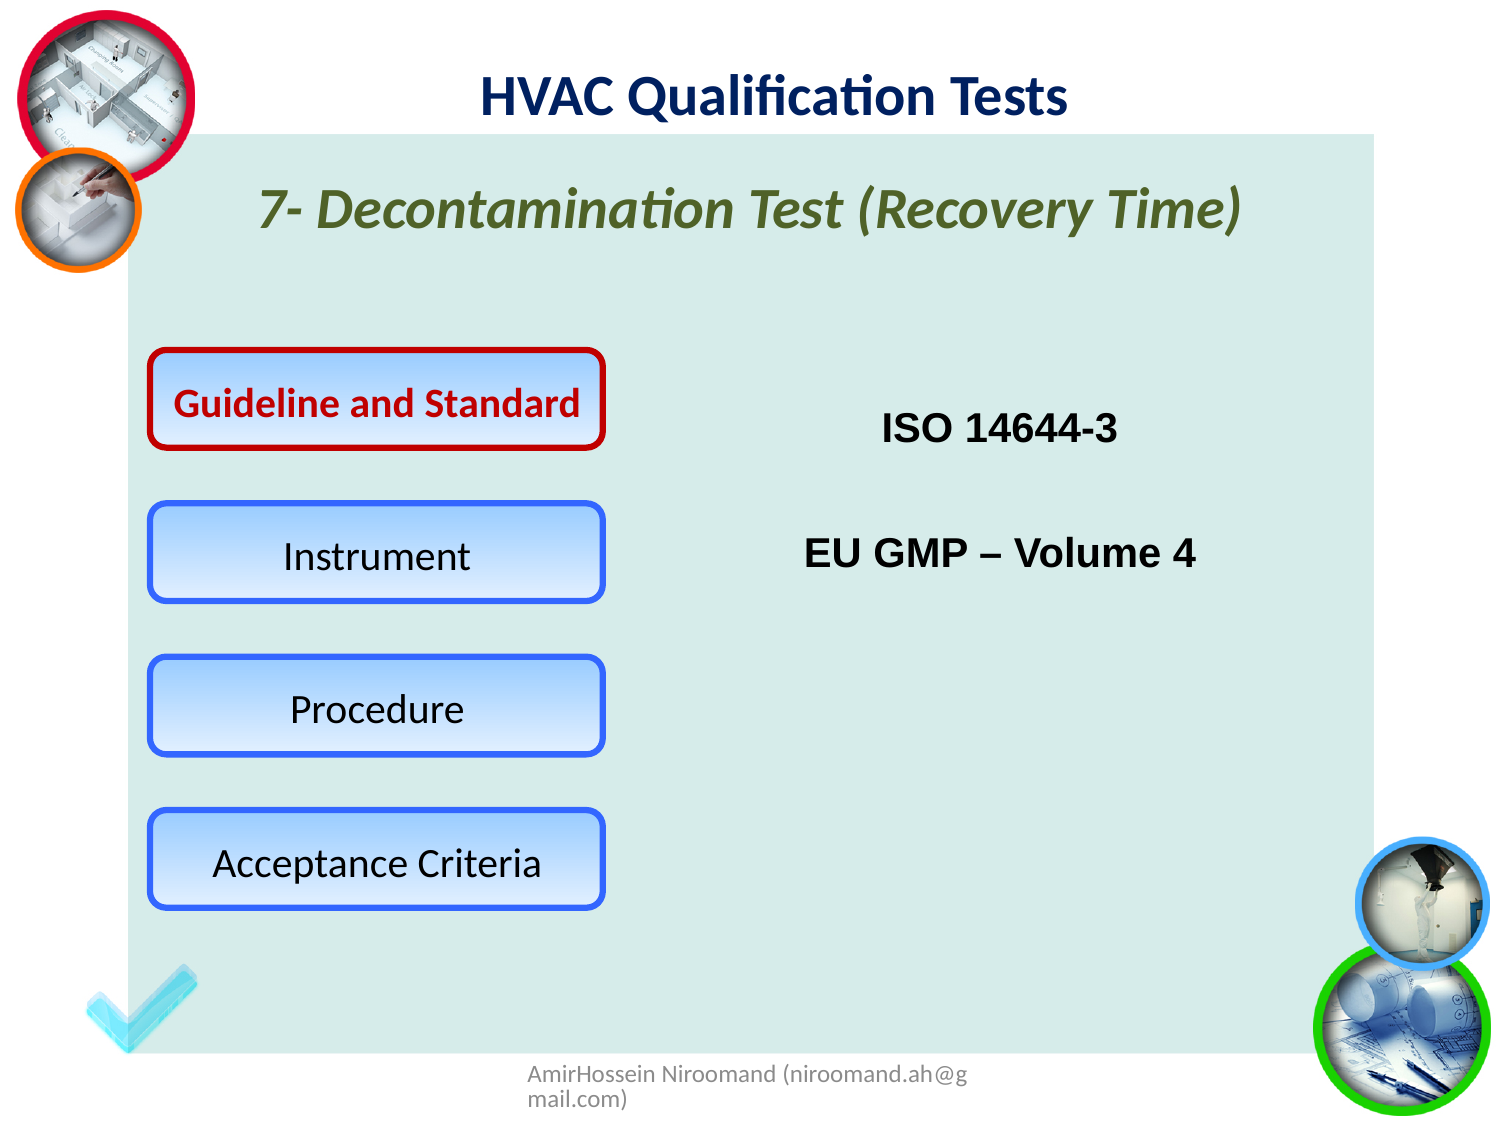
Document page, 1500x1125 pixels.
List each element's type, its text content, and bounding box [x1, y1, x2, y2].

text_box [149, 349, 603, 448]
text_box Instrument [156, 521, 599, 587]
picture [0, 0, 1500, 1125]
text_box [149, 503, 603, 602]
text_box ISO 14644-3 EU GMP – Volume 4 [712, 318, 1288, 584]
text_box [149, 656, 603, 755]
footer AmirHossein Niroomand (niroomand.ah@gmail.com) [512, 1042, 988, 1103]
text_box Procedure [156, 674, 599, 740]
text_box HVAC Qualification Tests [187, 50, 1363, 135]
text_box Acceptance Criteria [156, 828, 599, 893]
text_box Guideline and Standard [156, 367, 599, 433]
text_box 7- Decontamination Test (Recovery Time) [162, 162, 1338, 248]
text_box [149, 810, 603, 908]
